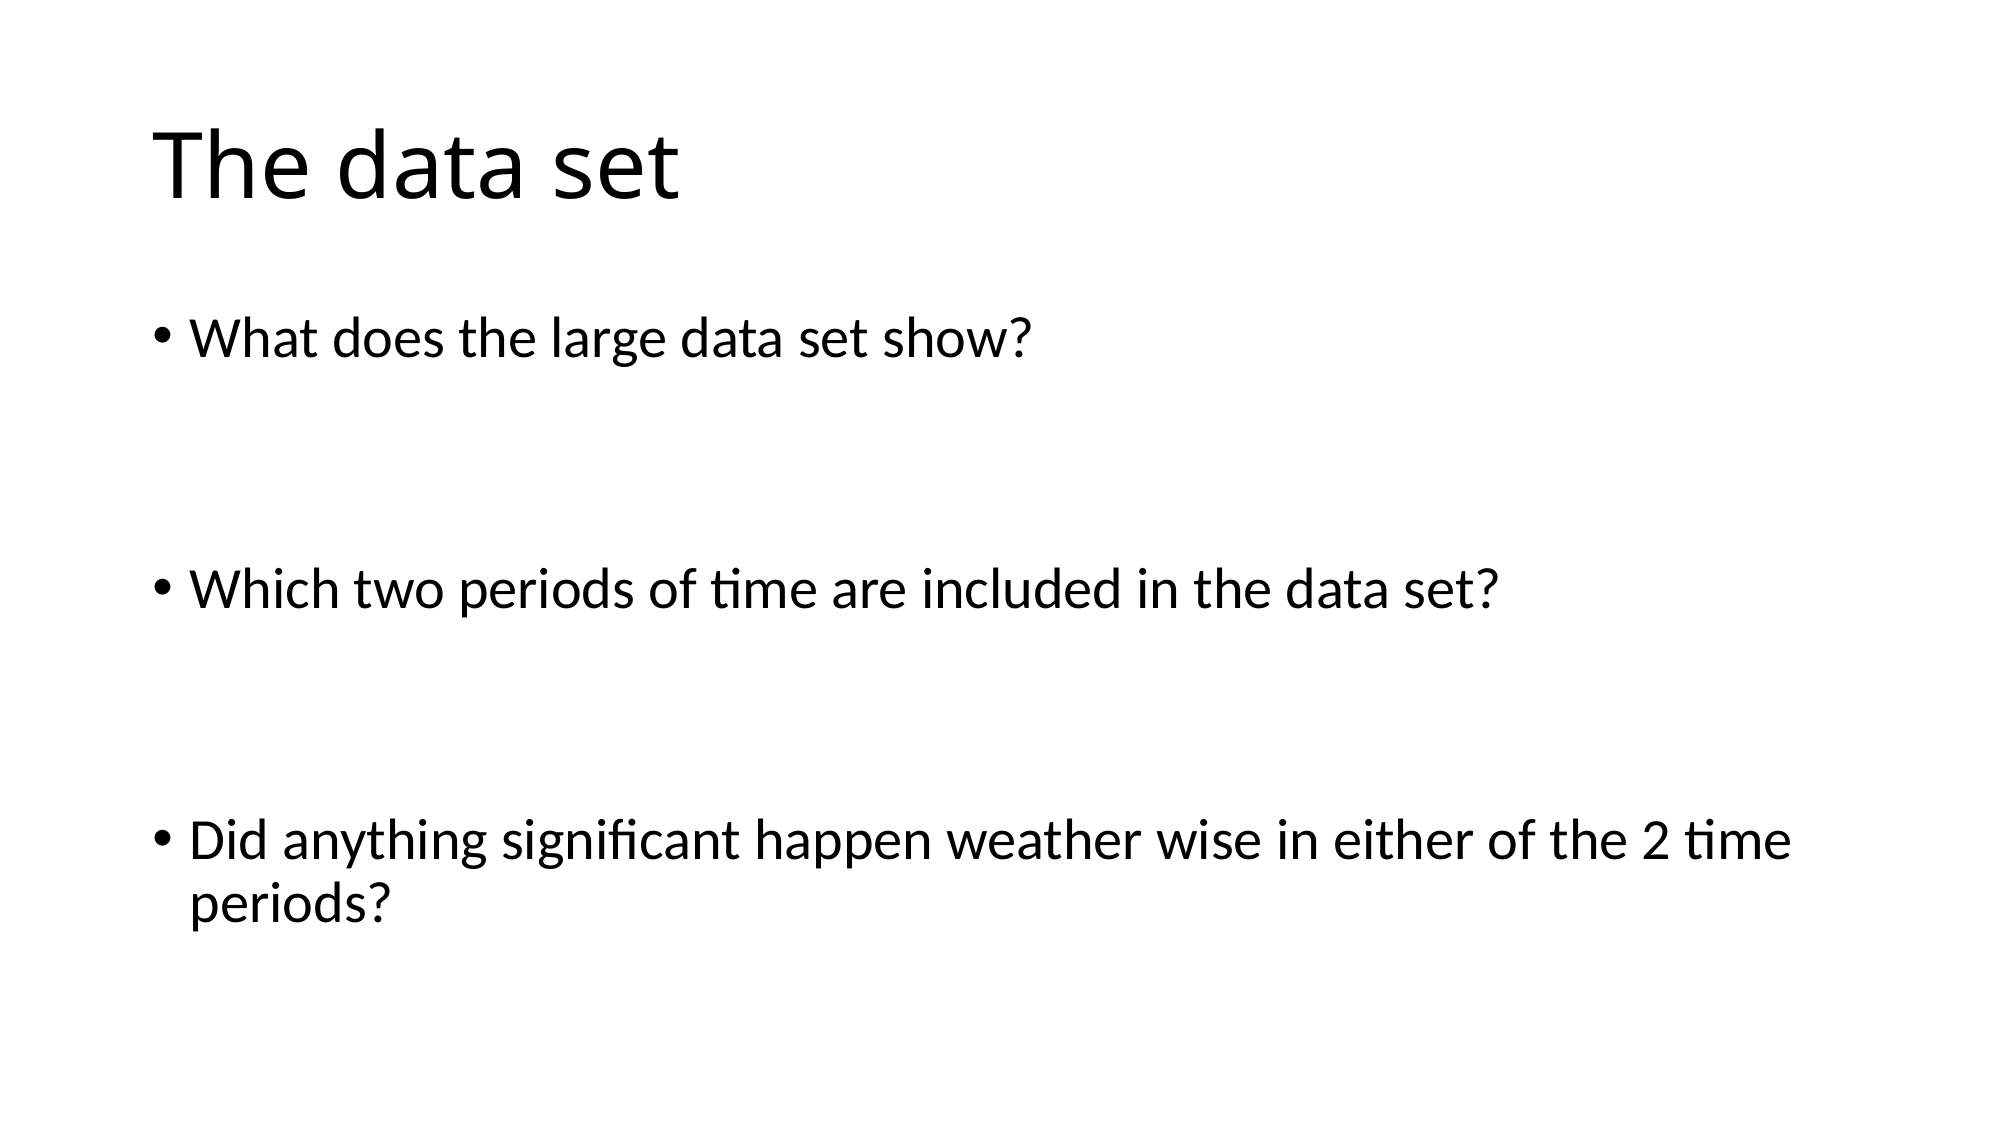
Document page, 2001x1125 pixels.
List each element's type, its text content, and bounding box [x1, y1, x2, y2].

list What does the large data set show? Which two periods of time are included in the data set? Did anything significant happen weather wise in either of the 2 time periods? [137, 299, 1863, 1014]
title The data set [137, 59, 1863, 278]
